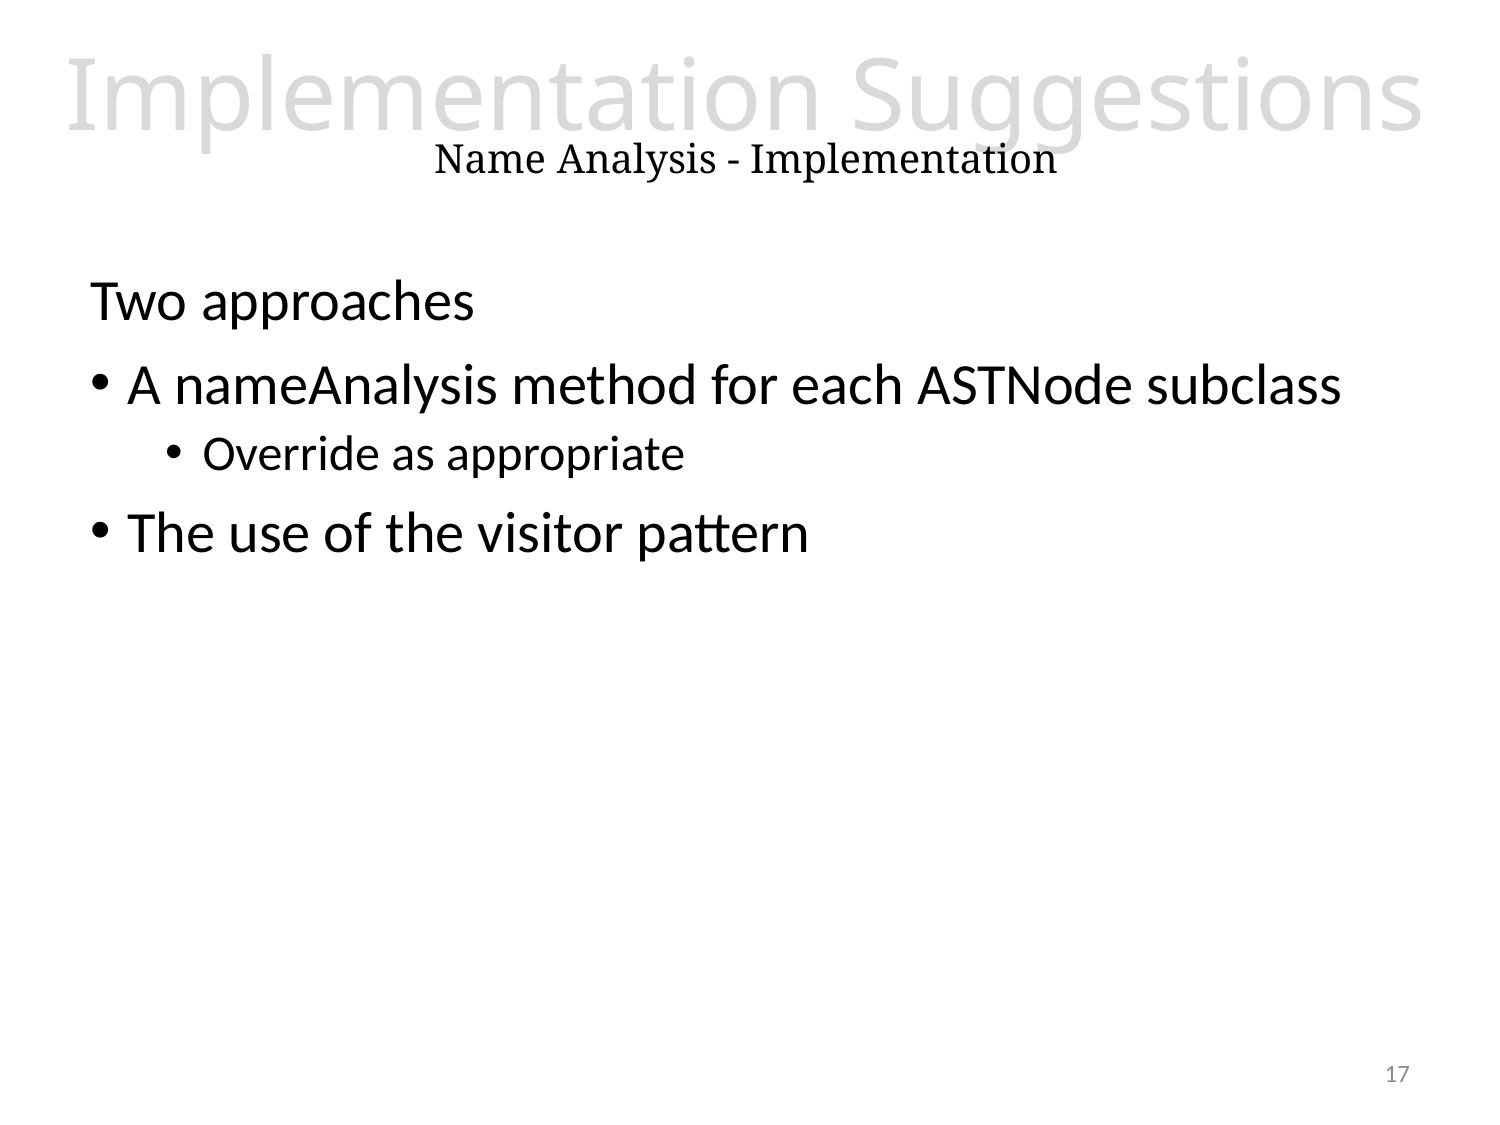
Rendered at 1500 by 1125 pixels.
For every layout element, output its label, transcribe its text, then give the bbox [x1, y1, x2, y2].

text_box 17 [1074, 1042, 1425, 1103]
list Two approaches A nameAnalysis method for each ASTNode subclass Override as appropriate The use of the visitor pattern [75, 262, 1425, 1005]
title Implementation Suggestions Name Analysis - Implementation [46, 13, 1446, 231]
